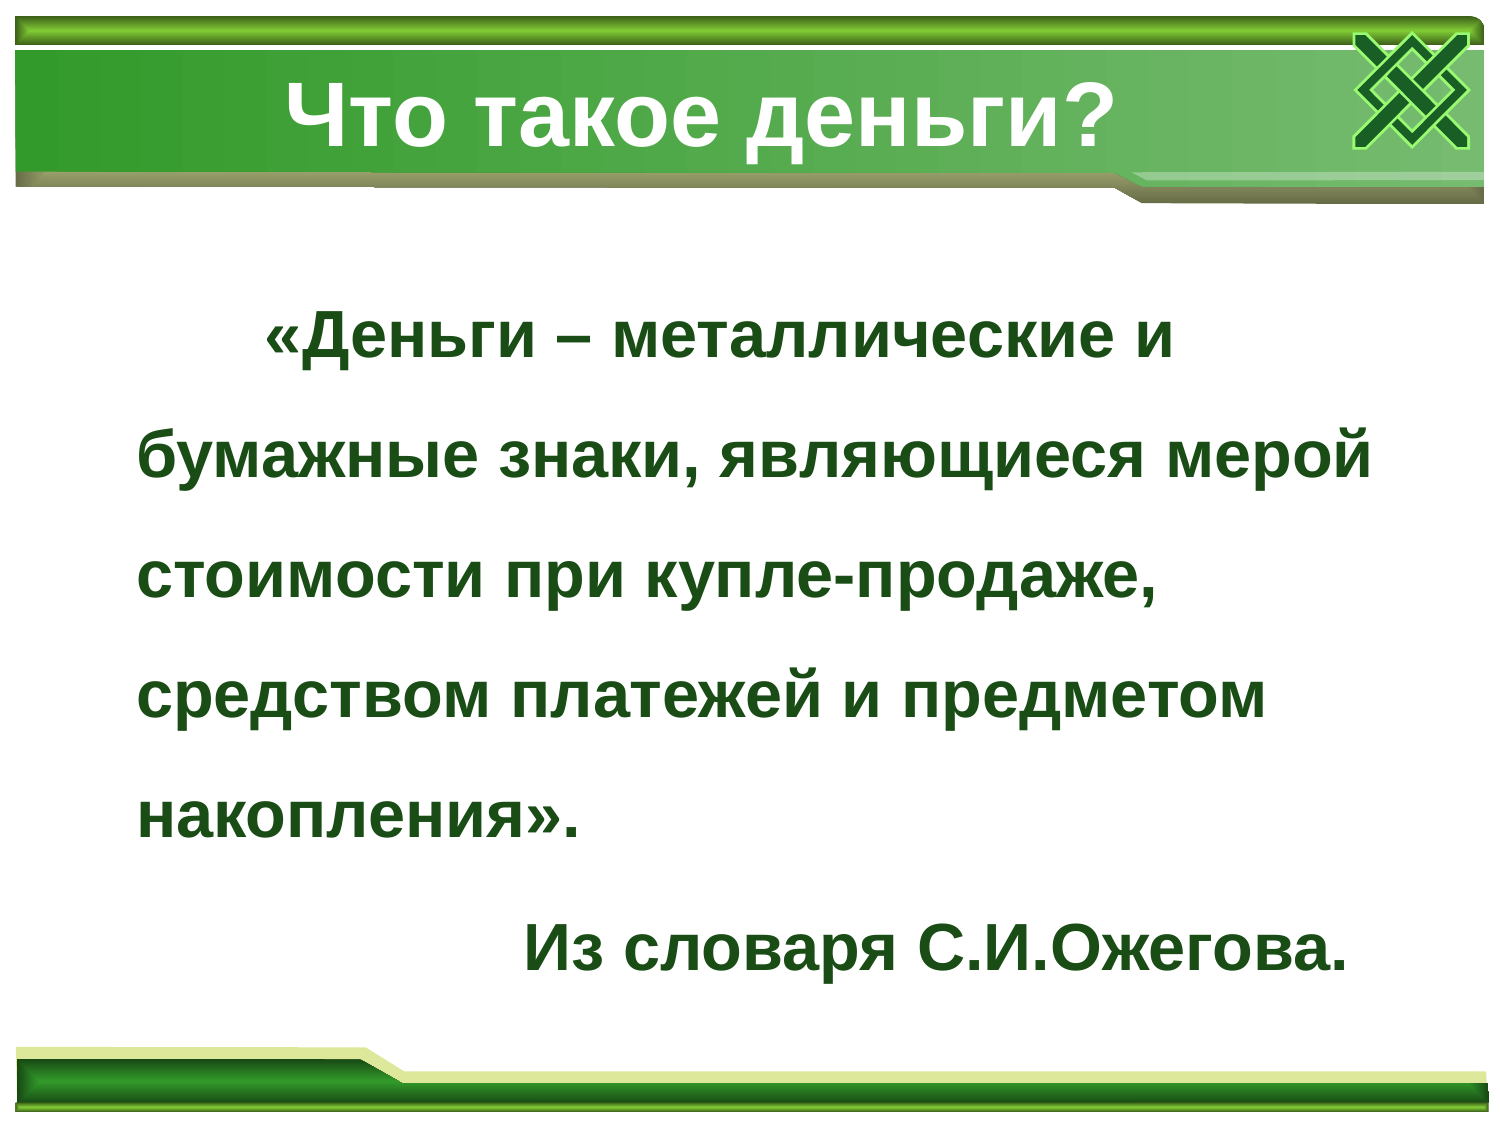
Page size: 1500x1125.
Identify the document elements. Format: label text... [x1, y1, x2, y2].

list «Деньги – металлические и бумажные знаки, являющиеся мерой стоимости при купле-продаже, средством платежей и предметом накопления». Из словаря С.И.Ожегова. [64, 243, 1416, 1021]
title Что такое деньги? [74, 38, 1330, 182]
